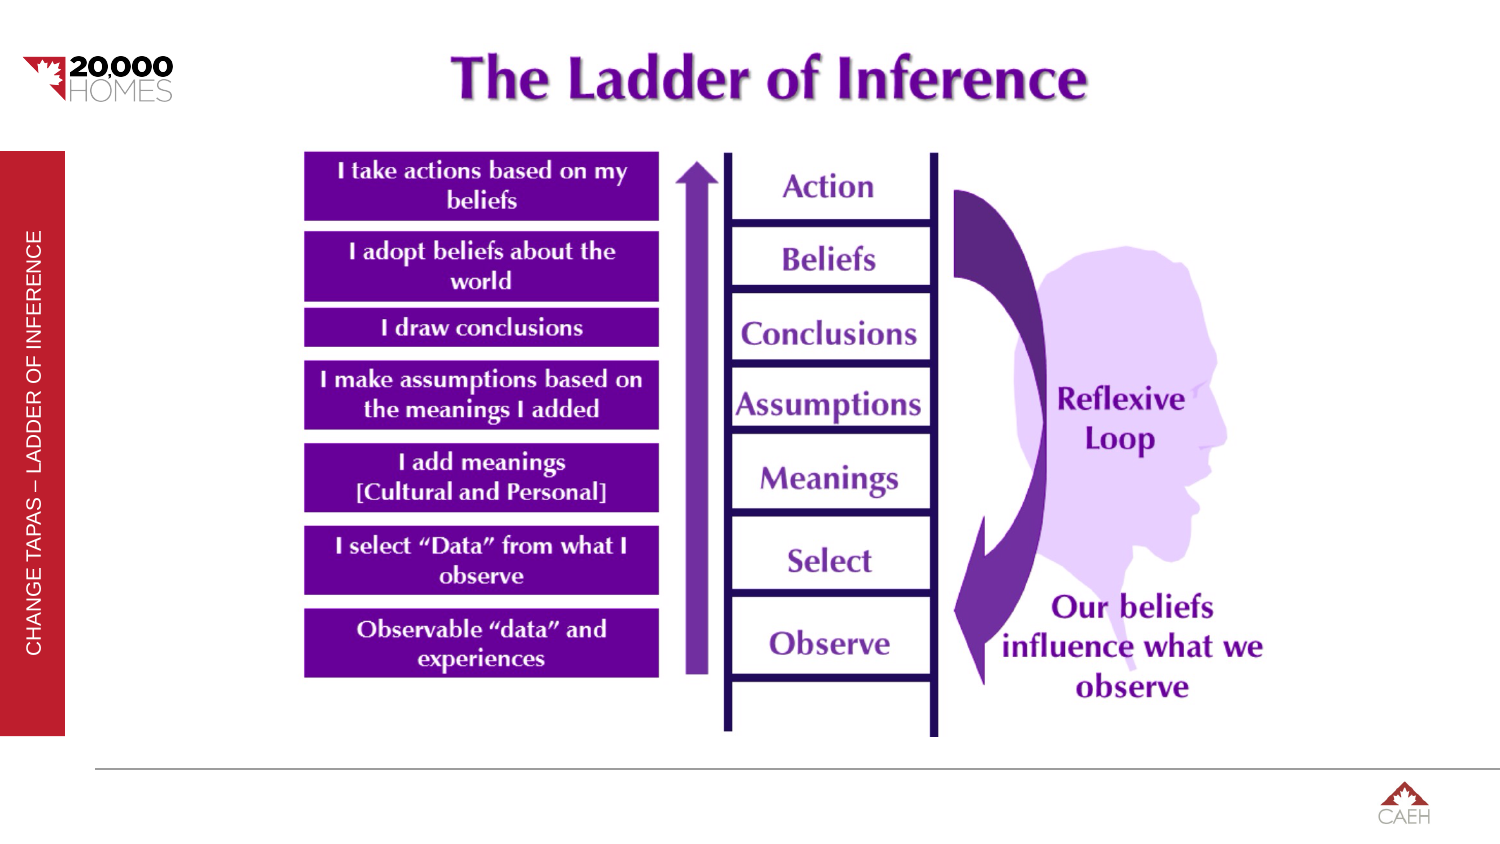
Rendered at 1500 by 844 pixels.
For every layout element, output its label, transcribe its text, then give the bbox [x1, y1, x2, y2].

picture [276, 2, 1268, 737]
picture [1377, 780, 1431, 825]
picture [22, 56, 173, 102]
list Change Tapas – Ladder of Inference [0, 151, 65, 737]
